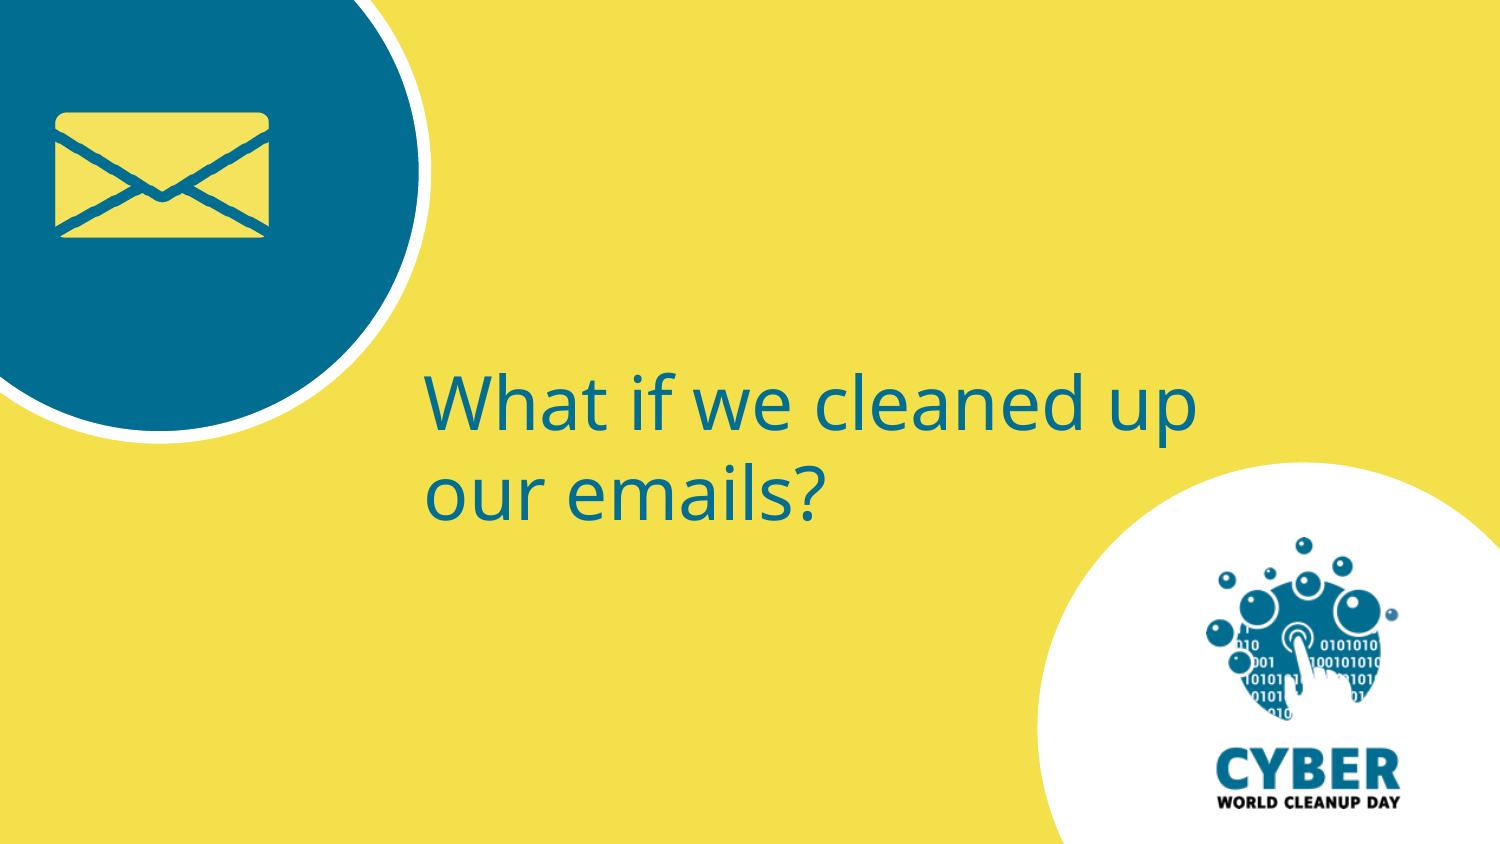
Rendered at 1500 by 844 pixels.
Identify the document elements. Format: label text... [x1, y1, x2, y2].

text_box What if we cleaned up our emails? [412, 349, 1314, 602]
picture [56, 143, 128, 225]
picture [62, 194, 262, 237]
text_box [0, 0, 425, 438]
picture [56, 113, 268, 191]
picture [1206, 537, 1401, 809]
picture [196, 144, 268, 225]
text_box [1037, 462, 1500, 844]
